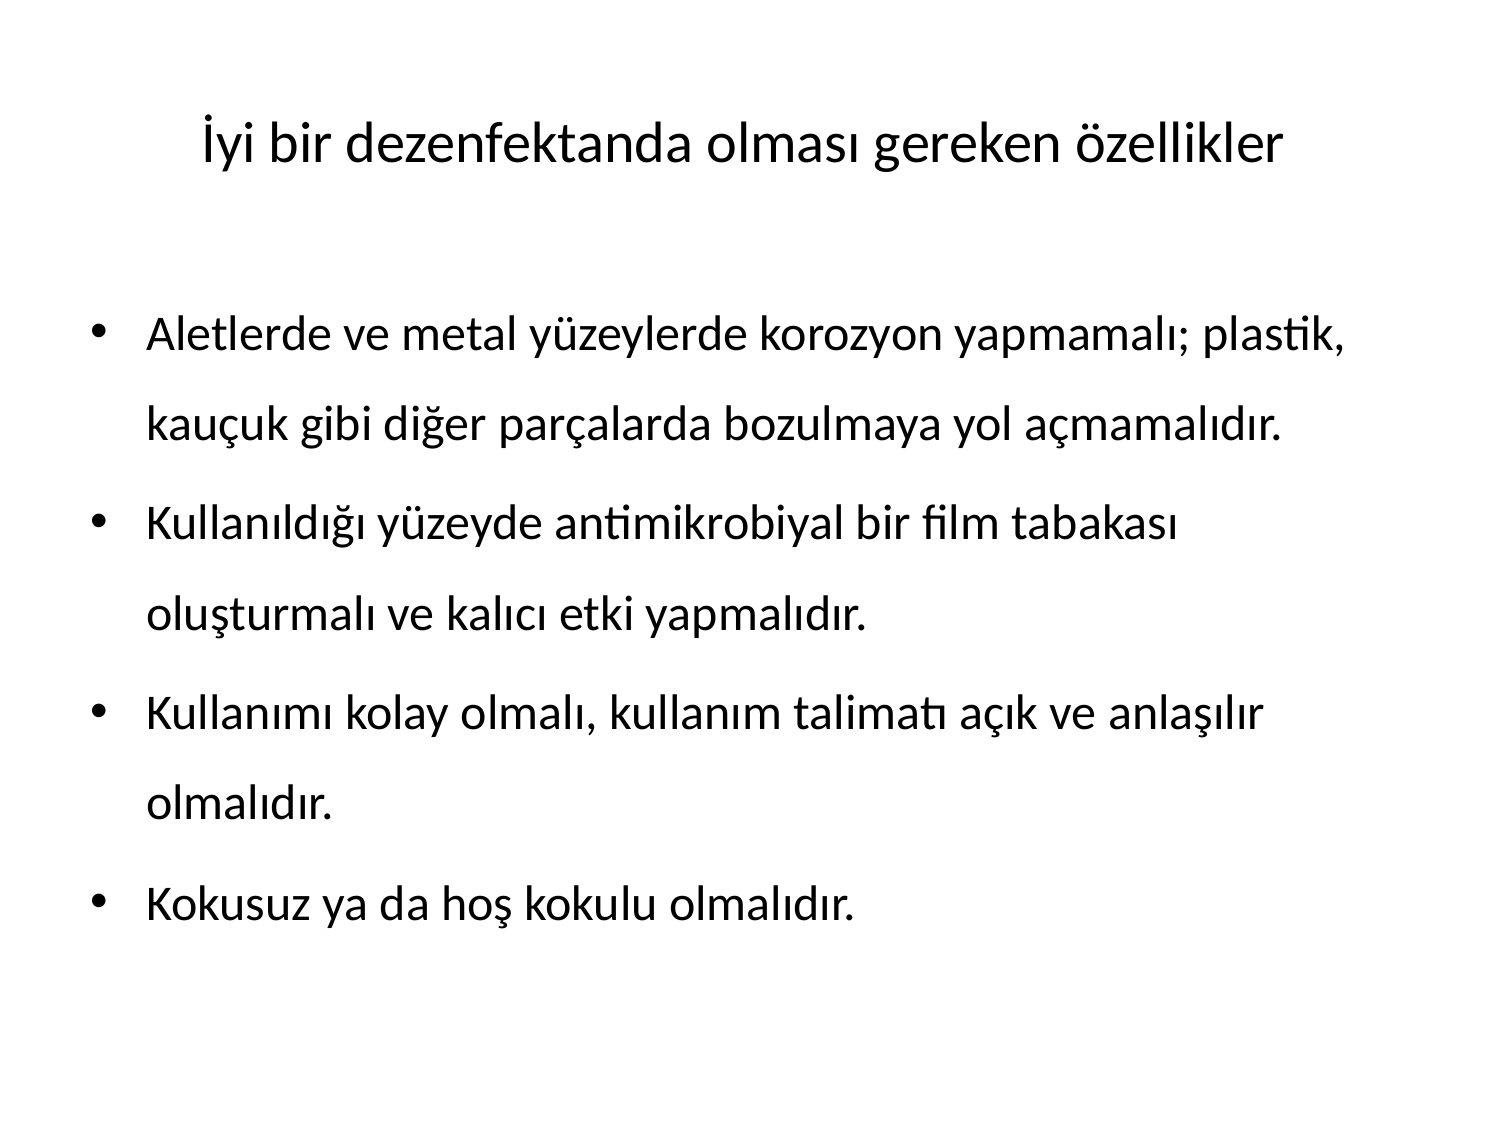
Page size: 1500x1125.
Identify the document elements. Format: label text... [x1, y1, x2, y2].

title İyi bir dezenfektanda olması gereken özellikler [75, 45, 1425, 233]
list Aletlerde ve metal yüzeylerde korozyon yapmamalı; plastik, kauçuk gibi diğer parçalarda bozulmaya yol açmamalıdır. Kullanıldığı yüzeyde antimikrobiyal bir film tabakası oluşturmalı ve kalıcı etki yapmalıdır. Kullanımı kolay olmalı, kullanım talimatı açık ve anlaşılır olmalıdır. Kokusuz ya da hoş kokulu olmalıdır. [75, 262, 1425, 1005]
